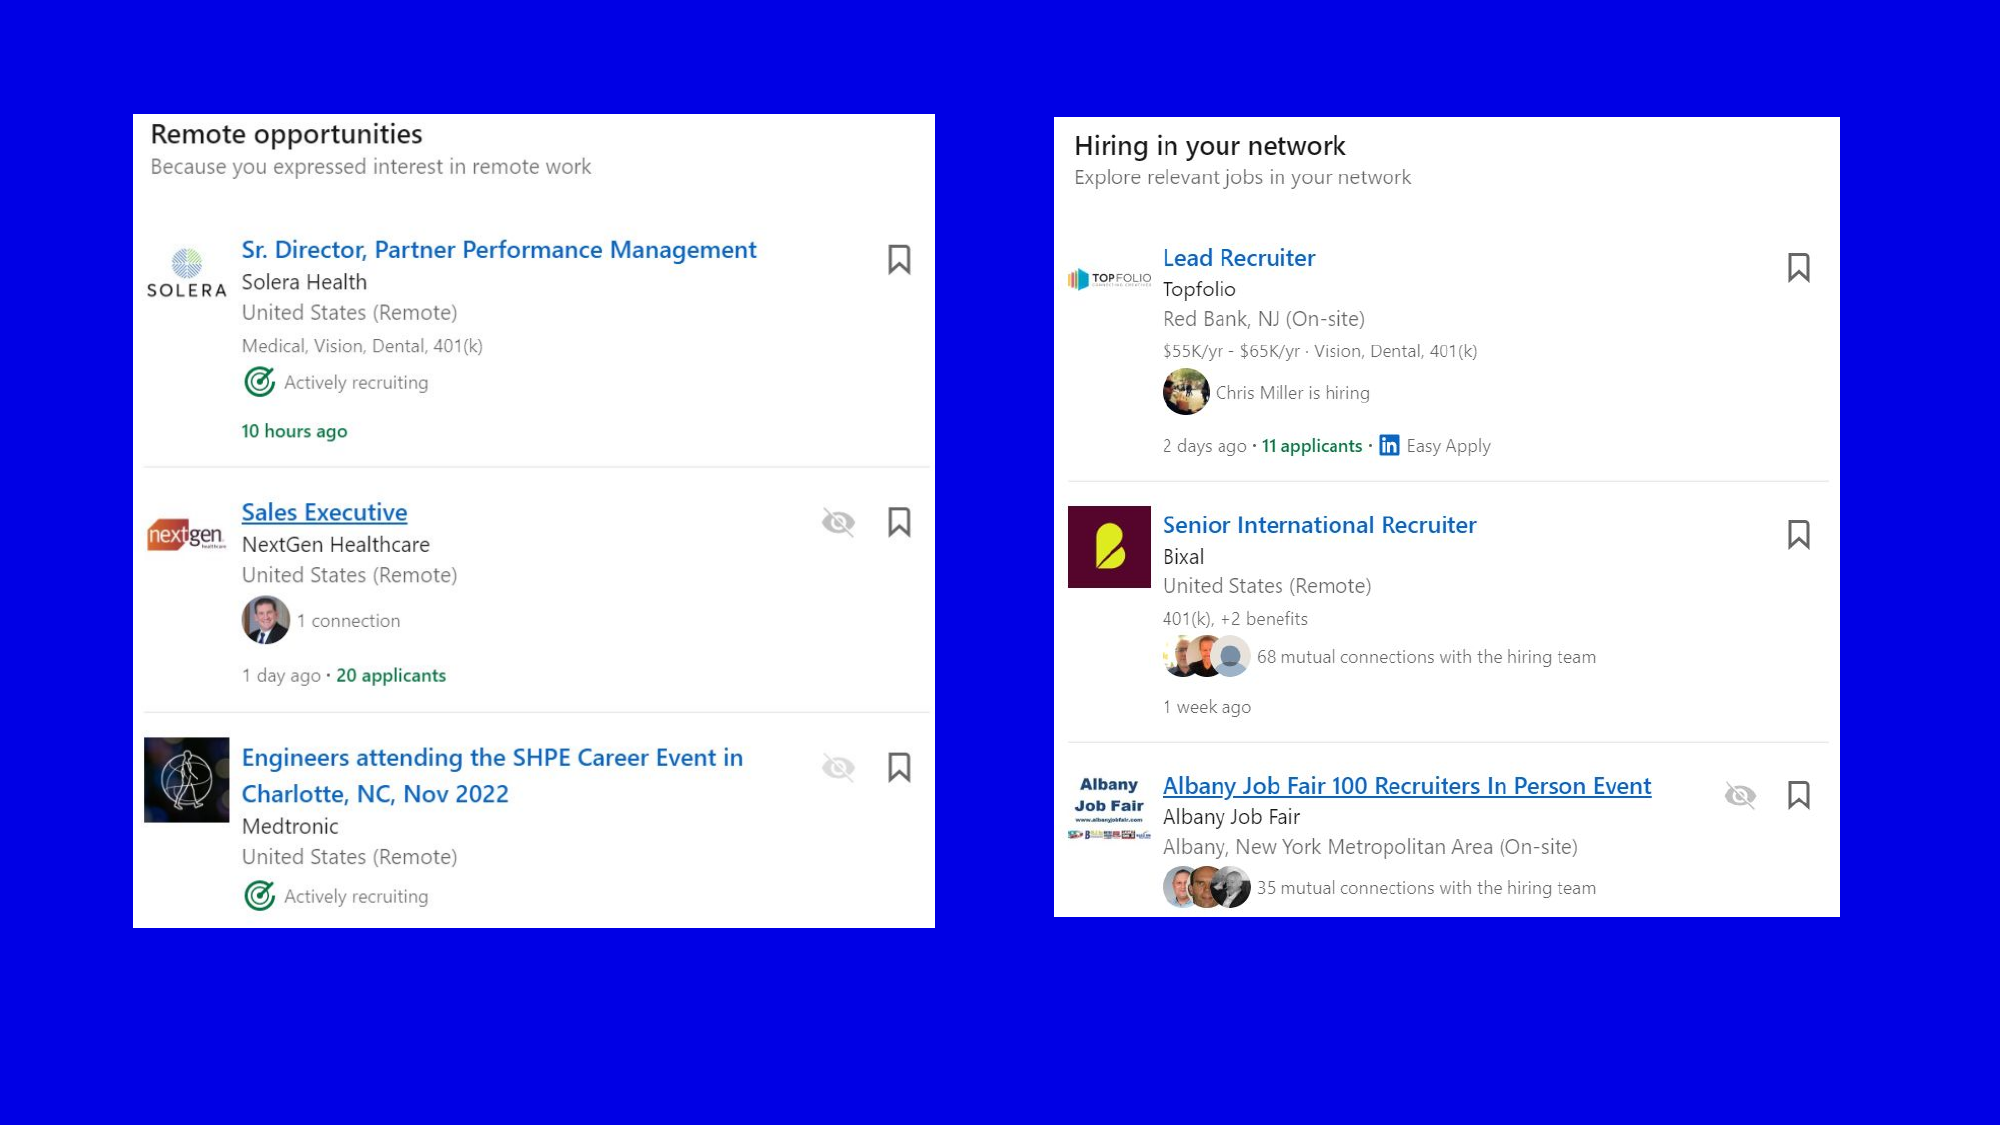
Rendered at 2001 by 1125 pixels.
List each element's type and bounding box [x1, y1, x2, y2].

picture [133, 114, 935, 929]
picture [1054, 117, 1840, 917]
